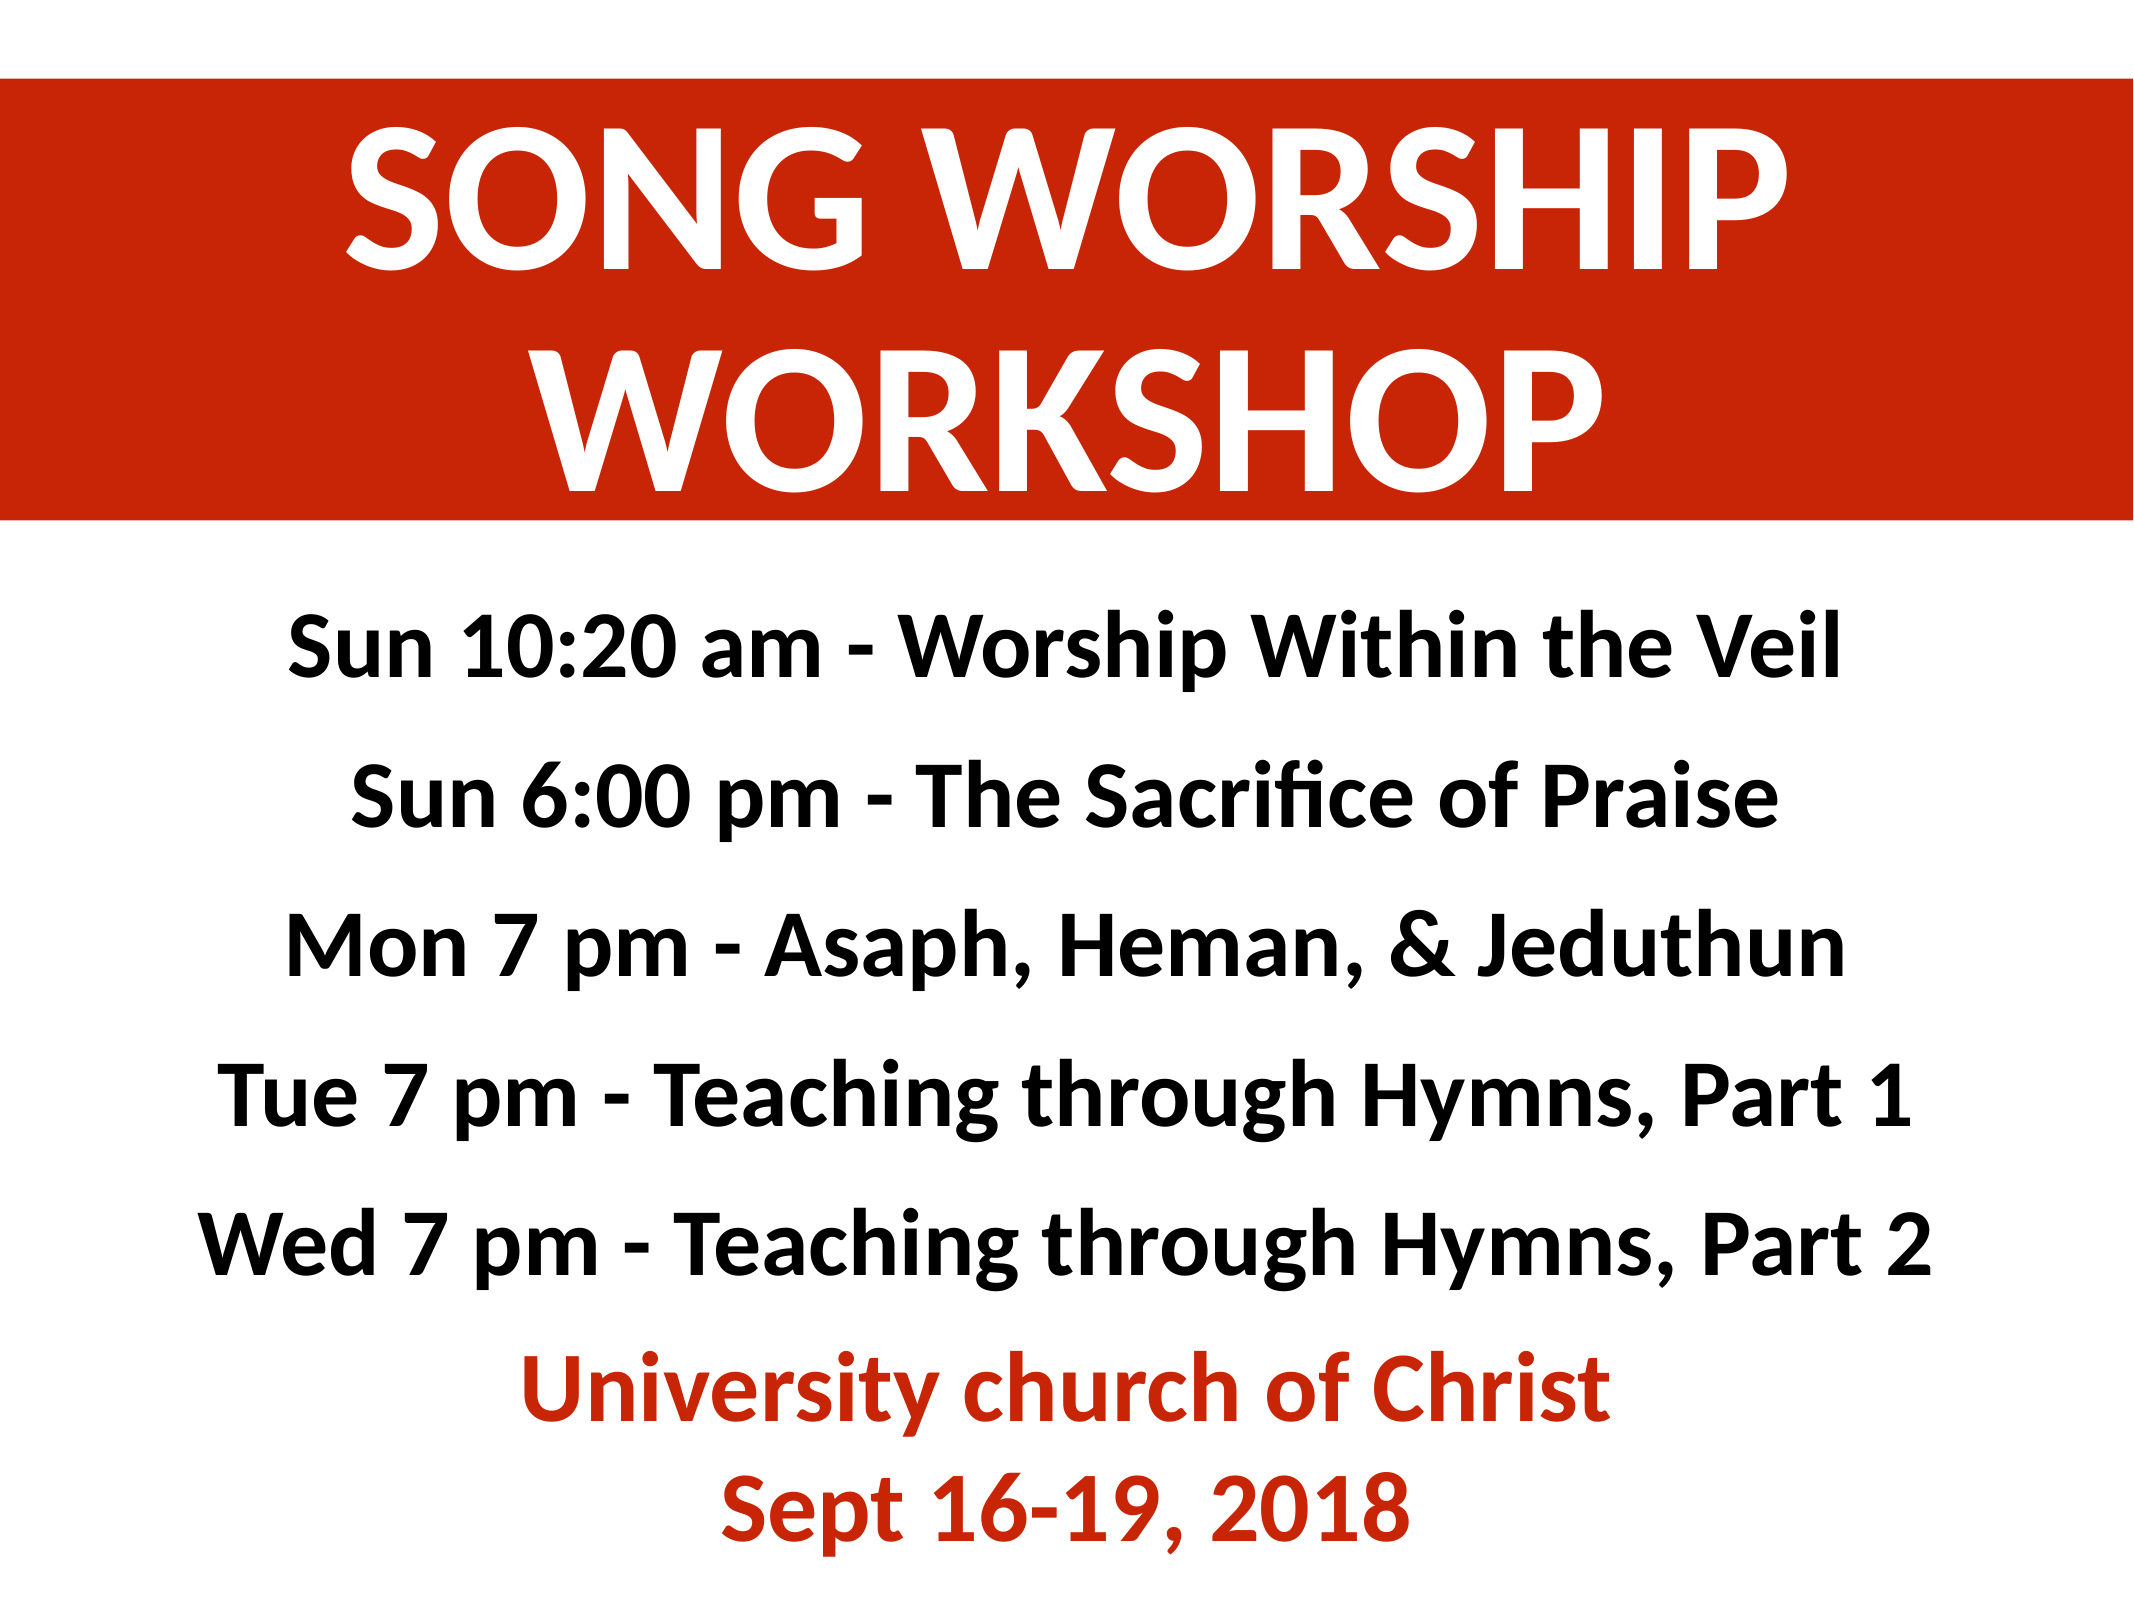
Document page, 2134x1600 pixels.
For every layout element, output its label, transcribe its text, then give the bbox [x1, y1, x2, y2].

text_box WORKSHOP [519, 266, 1617, 539]
text_box [1617, 78, 2134, 521]
text_box [0, 78, 519, 521]
text_box SONG WORSHIP [333, 44, 1803, 322]
text_box University church of Christ Sept 16-19, 2018 [511, 1313, 1622, 1570]
text_box Sun 10:20 am - Worship Within the Veil Sun 6:00 pm - The Sacrifice of Praise Mon 7 pm - Asaph, Heman, & Jeduthun Tue 7 pm - Teaching through Hymns, Part 1 Wed 7 pm - Teaching through Hymns, Part 2 [188, 539, 1945, 1304]
